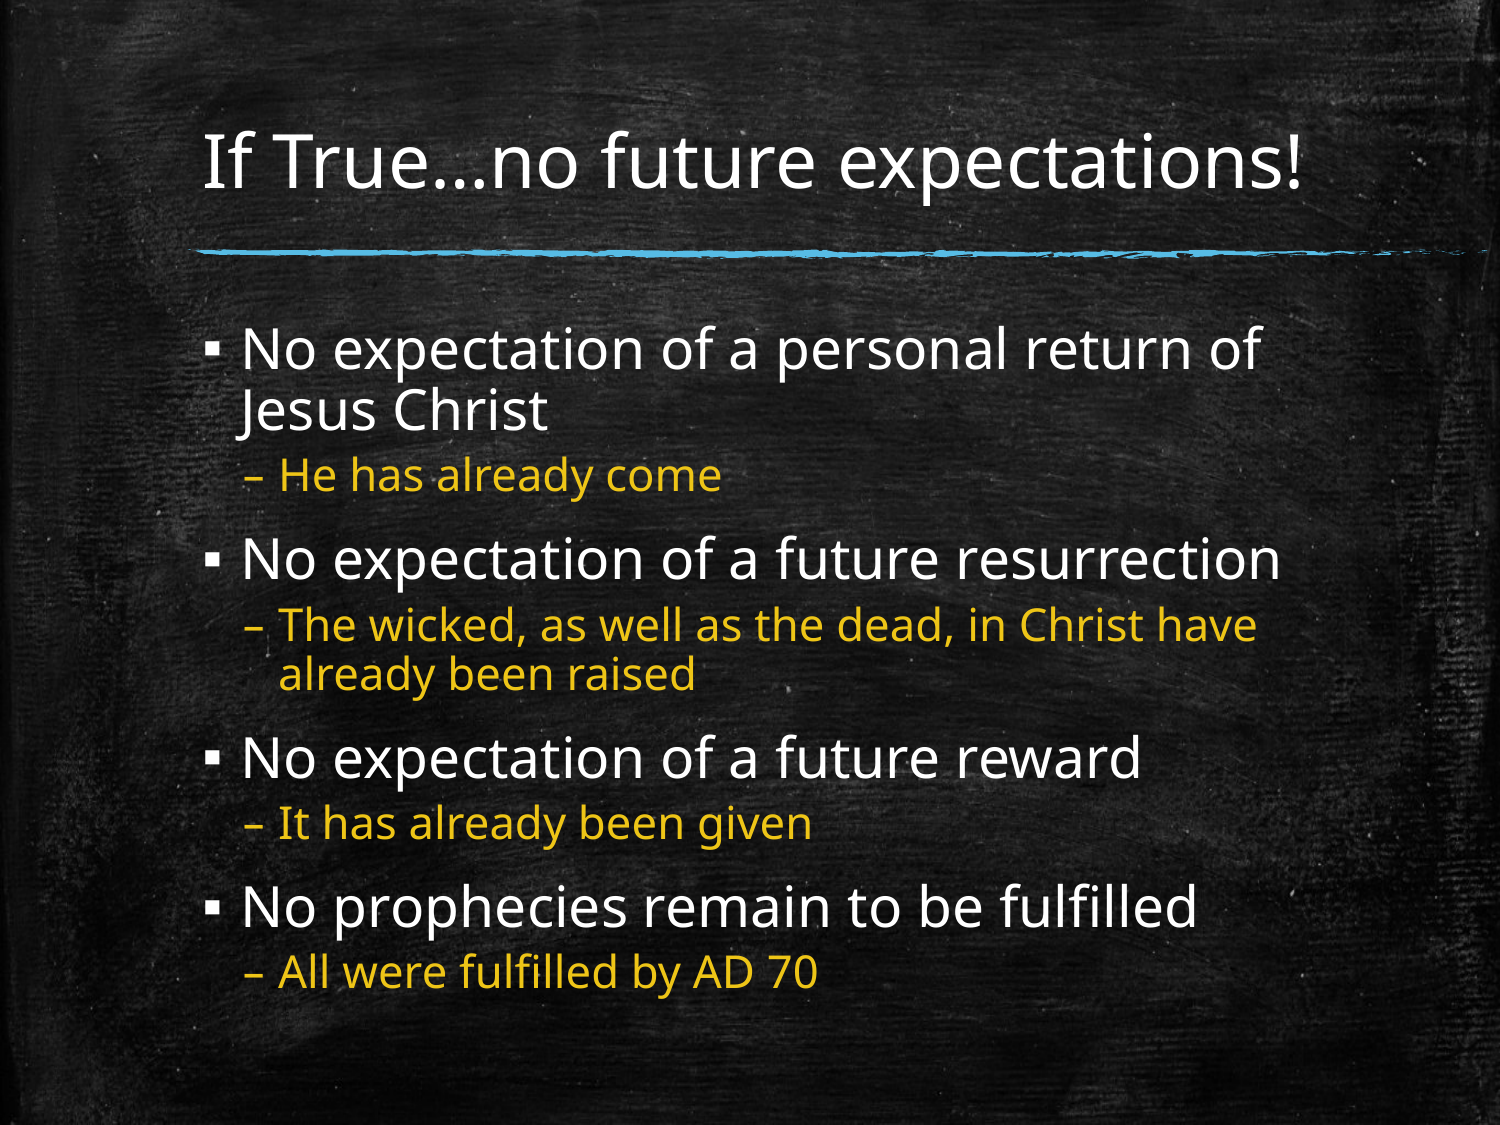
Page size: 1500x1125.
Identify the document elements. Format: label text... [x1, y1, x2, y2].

list No expectation of a personal return of Jesus Christ He has already come No expectation of a future resurrection The wicked, as well as the dead, in Christ have already been raised No expectation of a future reward It has already been given No prophecies remain to be fulfilled All were fulfilled by AD 70 [187, 312, 1313, 1075]
title If True…no future expectations! [187, 45, 1388, 213]
